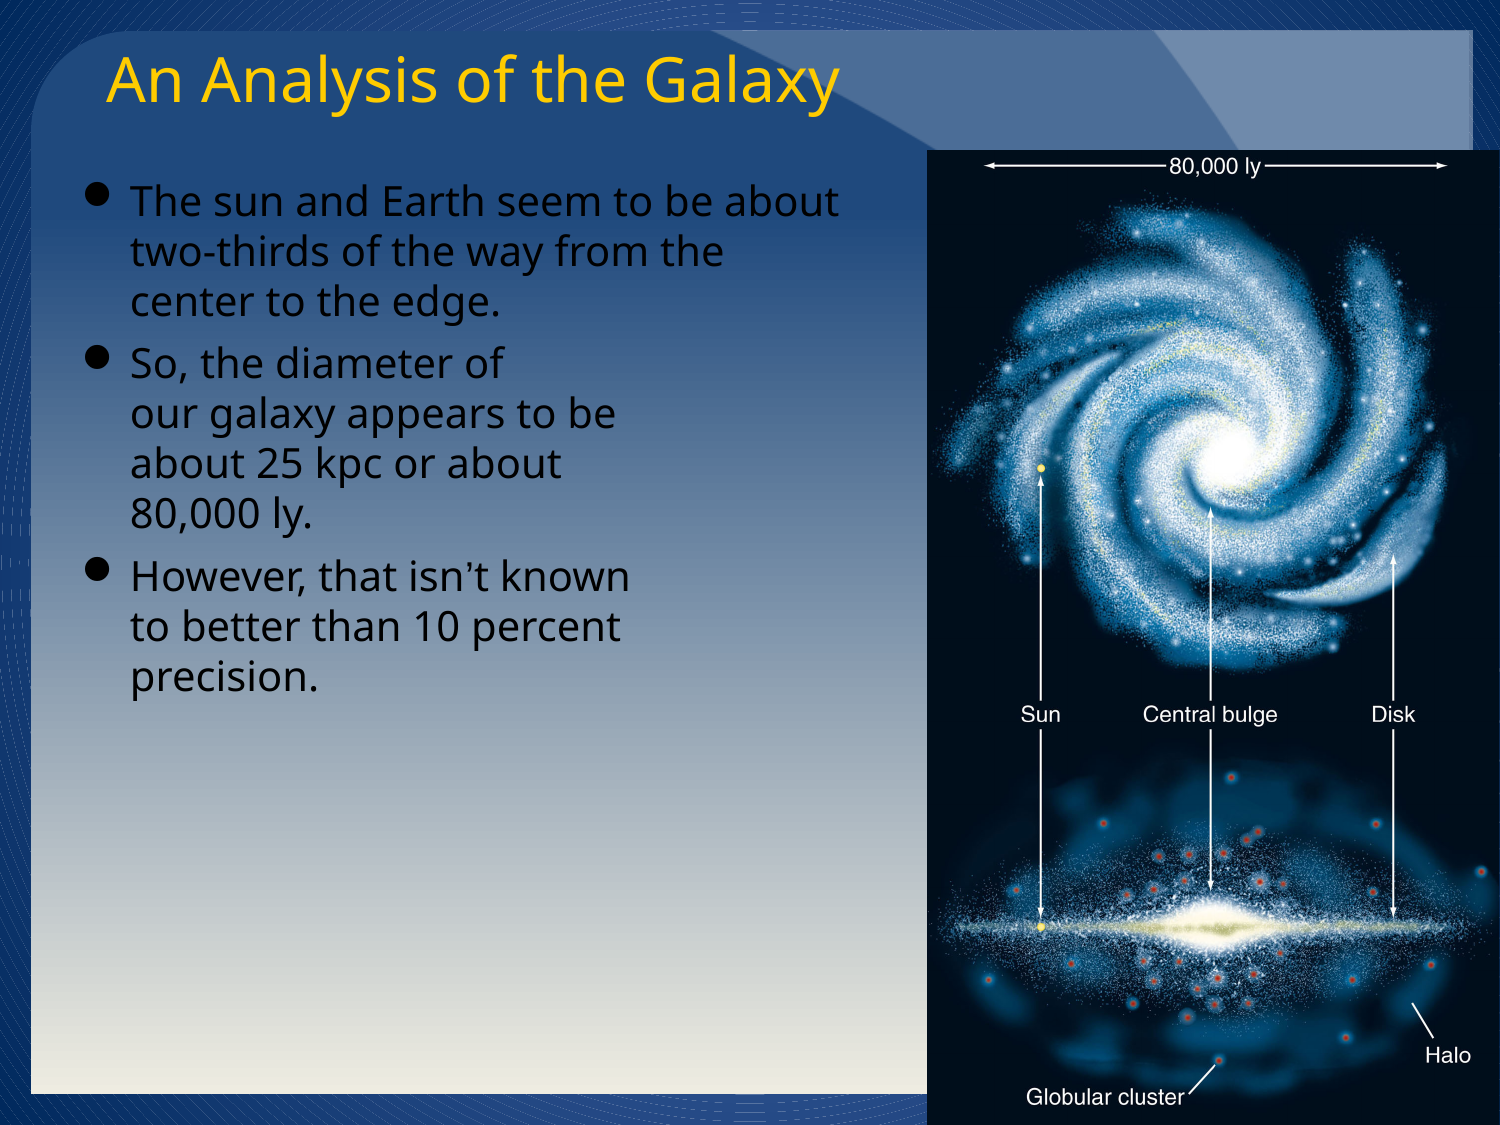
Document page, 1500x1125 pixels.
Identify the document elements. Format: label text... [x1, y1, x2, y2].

picture [24, 30, 1500, 1125]
text_box An Analysis of the Galaxy [92, 12, 1338, 143]
list The sun and Earth seem to be about two-thirds of the way from the center to the edge. So, the diameter of our galaxy appears to be about 25 kpc or about 80,000 ly. However, that isn’t known to better than 10 percent precision. [20, 167, 858, 1086]
